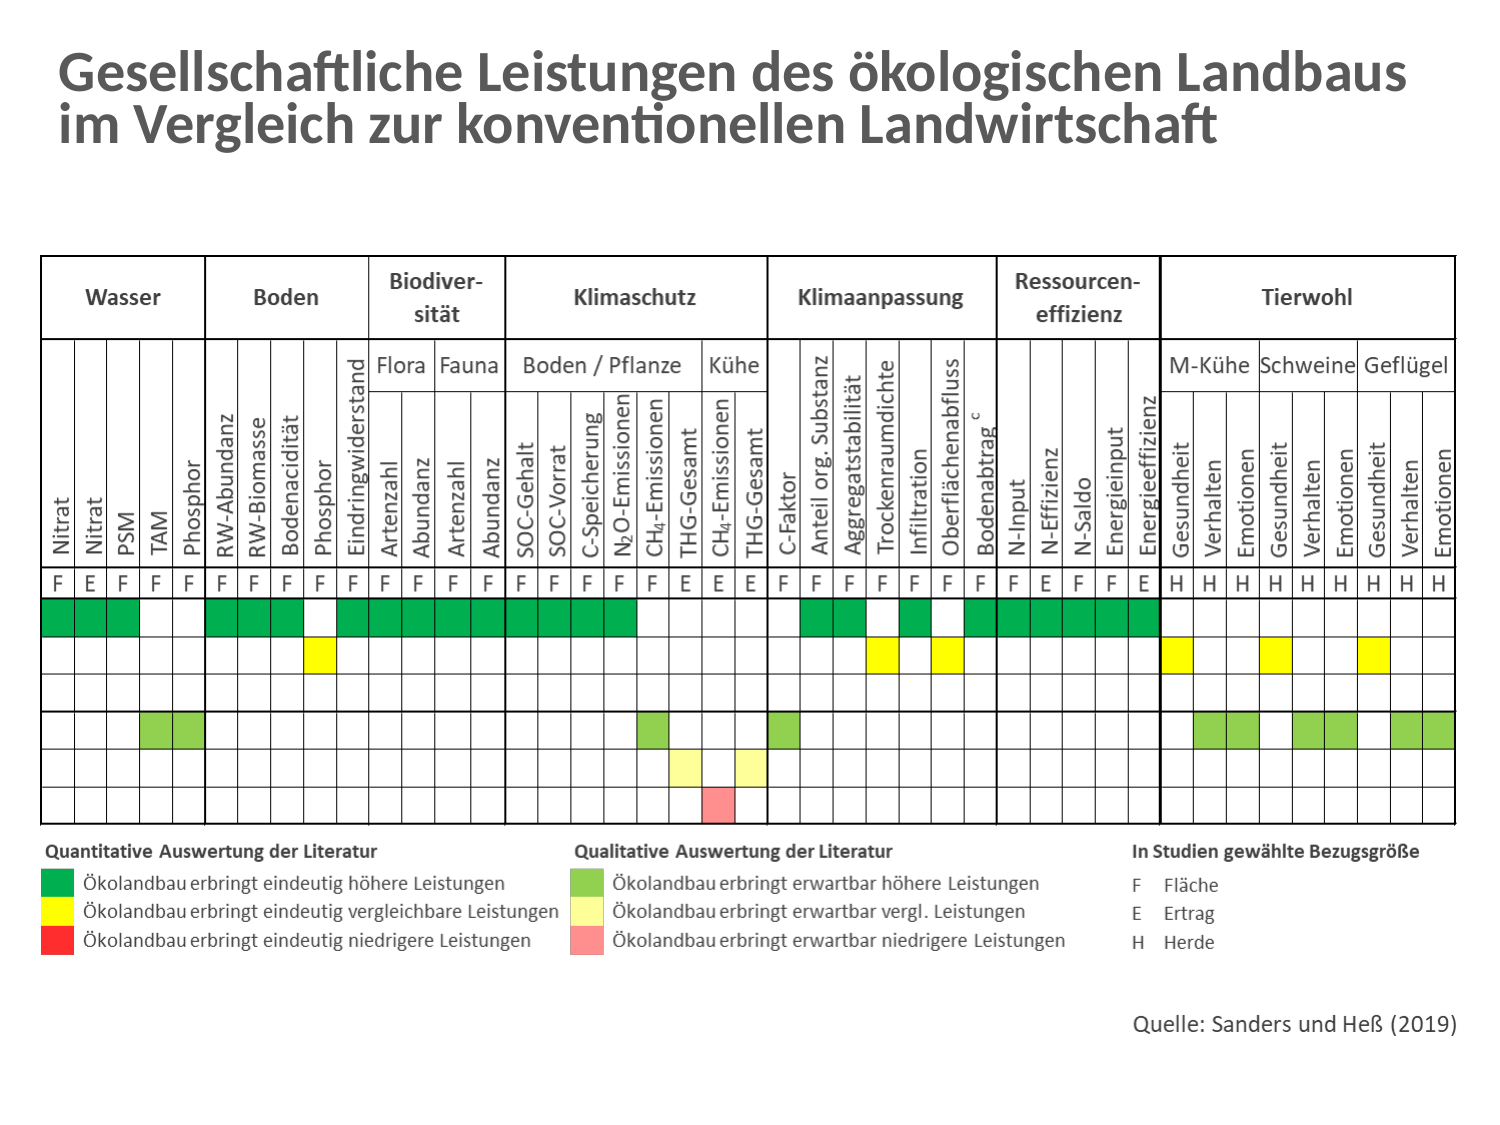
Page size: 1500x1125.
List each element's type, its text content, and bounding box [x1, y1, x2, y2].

text_box Gesellschaftliche Leistungen des ökologischen Landbaus im Vergleich zur konventionellen Landwirtschaft [58, 0, 1500, 155]
picture [32, 255, 1473, 1054]
